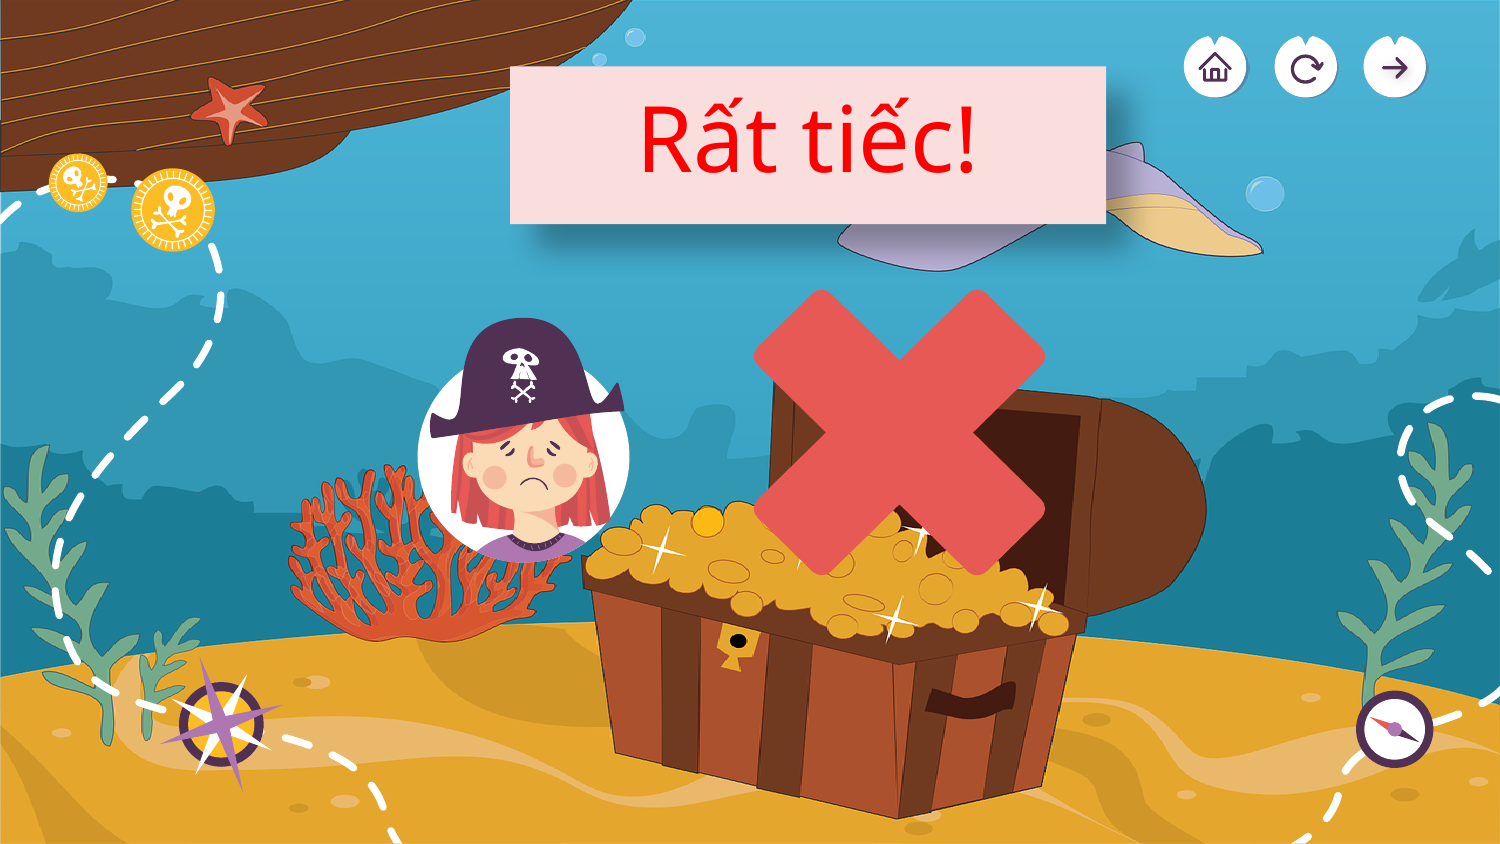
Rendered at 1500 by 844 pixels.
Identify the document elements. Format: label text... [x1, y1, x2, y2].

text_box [130, 168, 215, 253]
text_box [417, 317, 630, 563]
title Rất tiếc! [510, 66, 1107, 225]
text_box [753, 289, 1046, 576]
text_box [1363, 34, 1429, 100]
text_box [163, 660, 280, 788]
picture [0, 0, 1500, 844]
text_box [48, 153, 108, 213]
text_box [1272, 34, 1338, 100]
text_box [1342, 676, 1448, 782]
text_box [1181, 34, 1247, 100]
